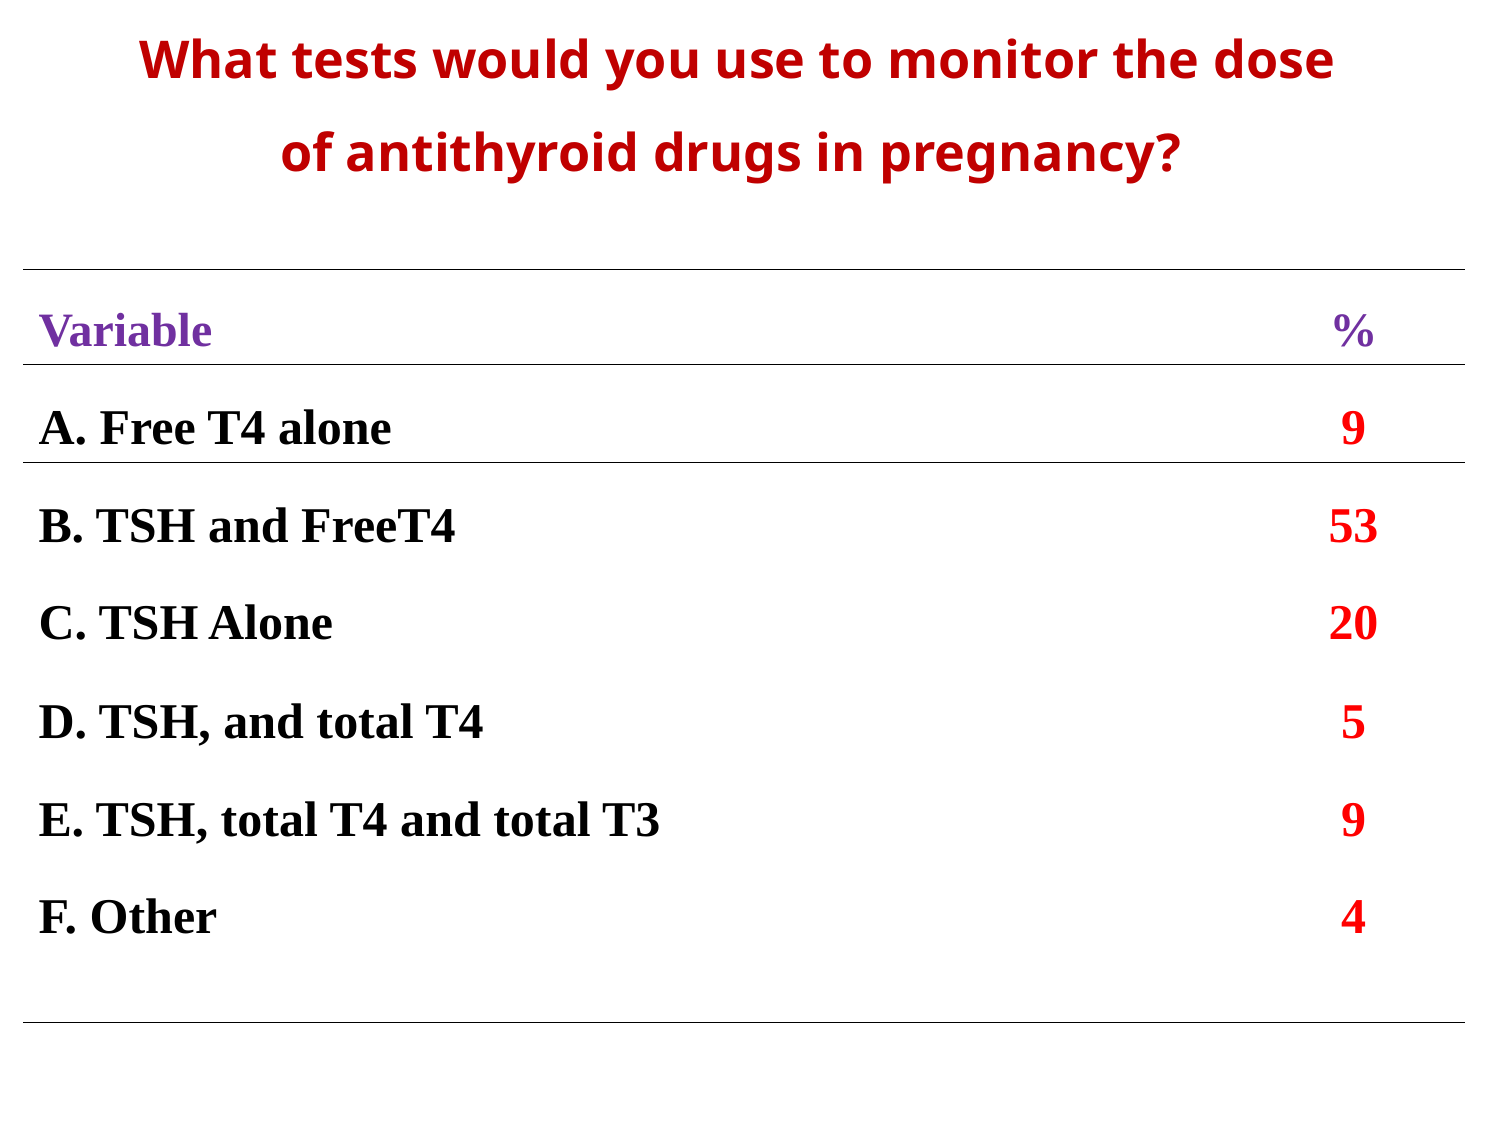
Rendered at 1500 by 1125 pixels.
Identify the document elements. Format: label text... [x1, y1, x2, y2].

text_box What tests would you use to monitor the dose of antithyroid drugs in pregnancy? [99, 24, 1375, 153]
table_cell D. TSH, and total T4 [23, 658, 1242, 756]
table_cell A. Free T4 alone [23, 365, 1242, 462]
table_cell 4 [1242, 854, 1465, 1022]
table_cell F. Other [23, 854, 1242, 1022]
table_cell C. TSH Alone [23, 560, 1242, 658]
table_cell 9 [1242, 756, 1465, 854]
table_header % [1242, 270, 1465, 364]
table_cell 20 [1242, 560, 1465, 658]
table_cell E. TSH, total T4 and total T3 [23, 756, 1242, 854]
table_cell 9 [1242, 365, 1465, 462]
table_cell 5 [1242, 658, 1465, 756]
table_cell B. TSH and FreeT4 [23, 463, 1242, 560]
table_header Variable [23, 270, 1242, 364]
table_cell 53 [1242, 463, 1465, 560]
